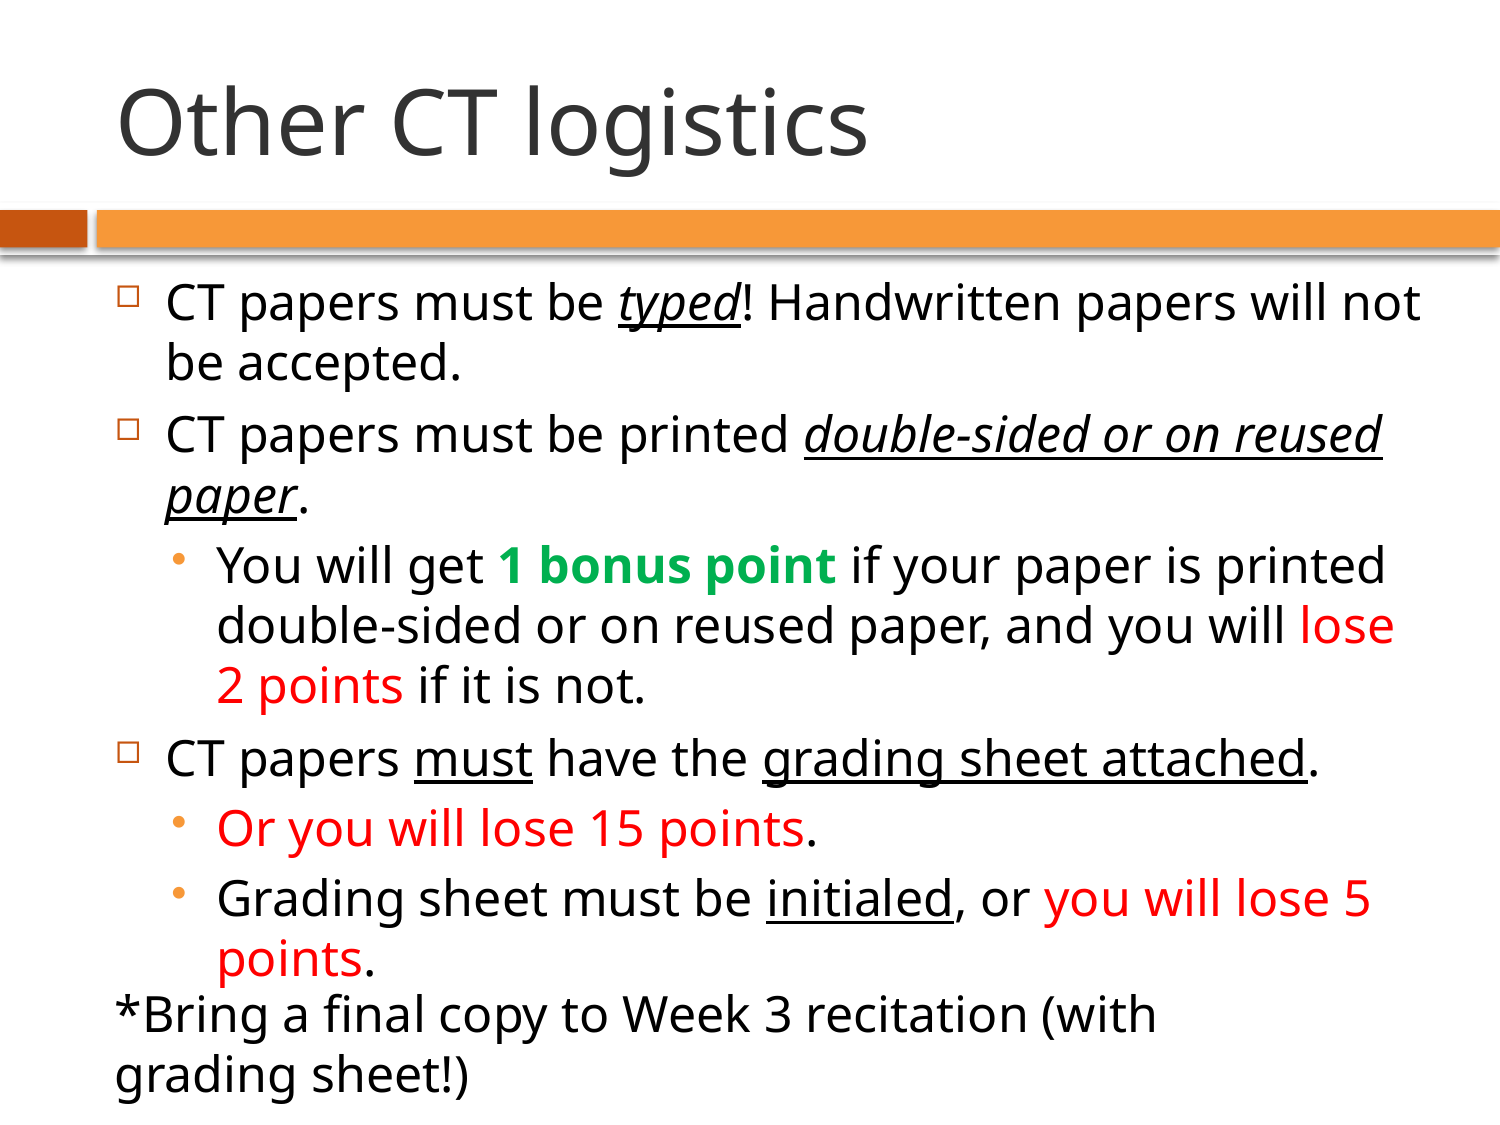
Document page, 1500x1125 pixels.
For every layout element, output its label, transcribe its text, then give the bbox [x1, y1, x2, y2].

title Other CT logistics [100, 37, 1438, 200]
list CT papers must be typed! Handwritten papers will not be accepted. CT papers must be printed double-sided or on reused paper. You will get 1 bonus point if your paper is printed double-sided or on reused paper, and you will lose 2 points if it is not. CT papers must have the grading sheet attached. Or you will lose 15 points. Grading sheet must be initialed, or you will lose 5 points. [100, 262, 1438, 1000]
text_box *Bring a final copy to Week 3 recitation (with grading sheet!) [99, 974, 1363, 1110]
